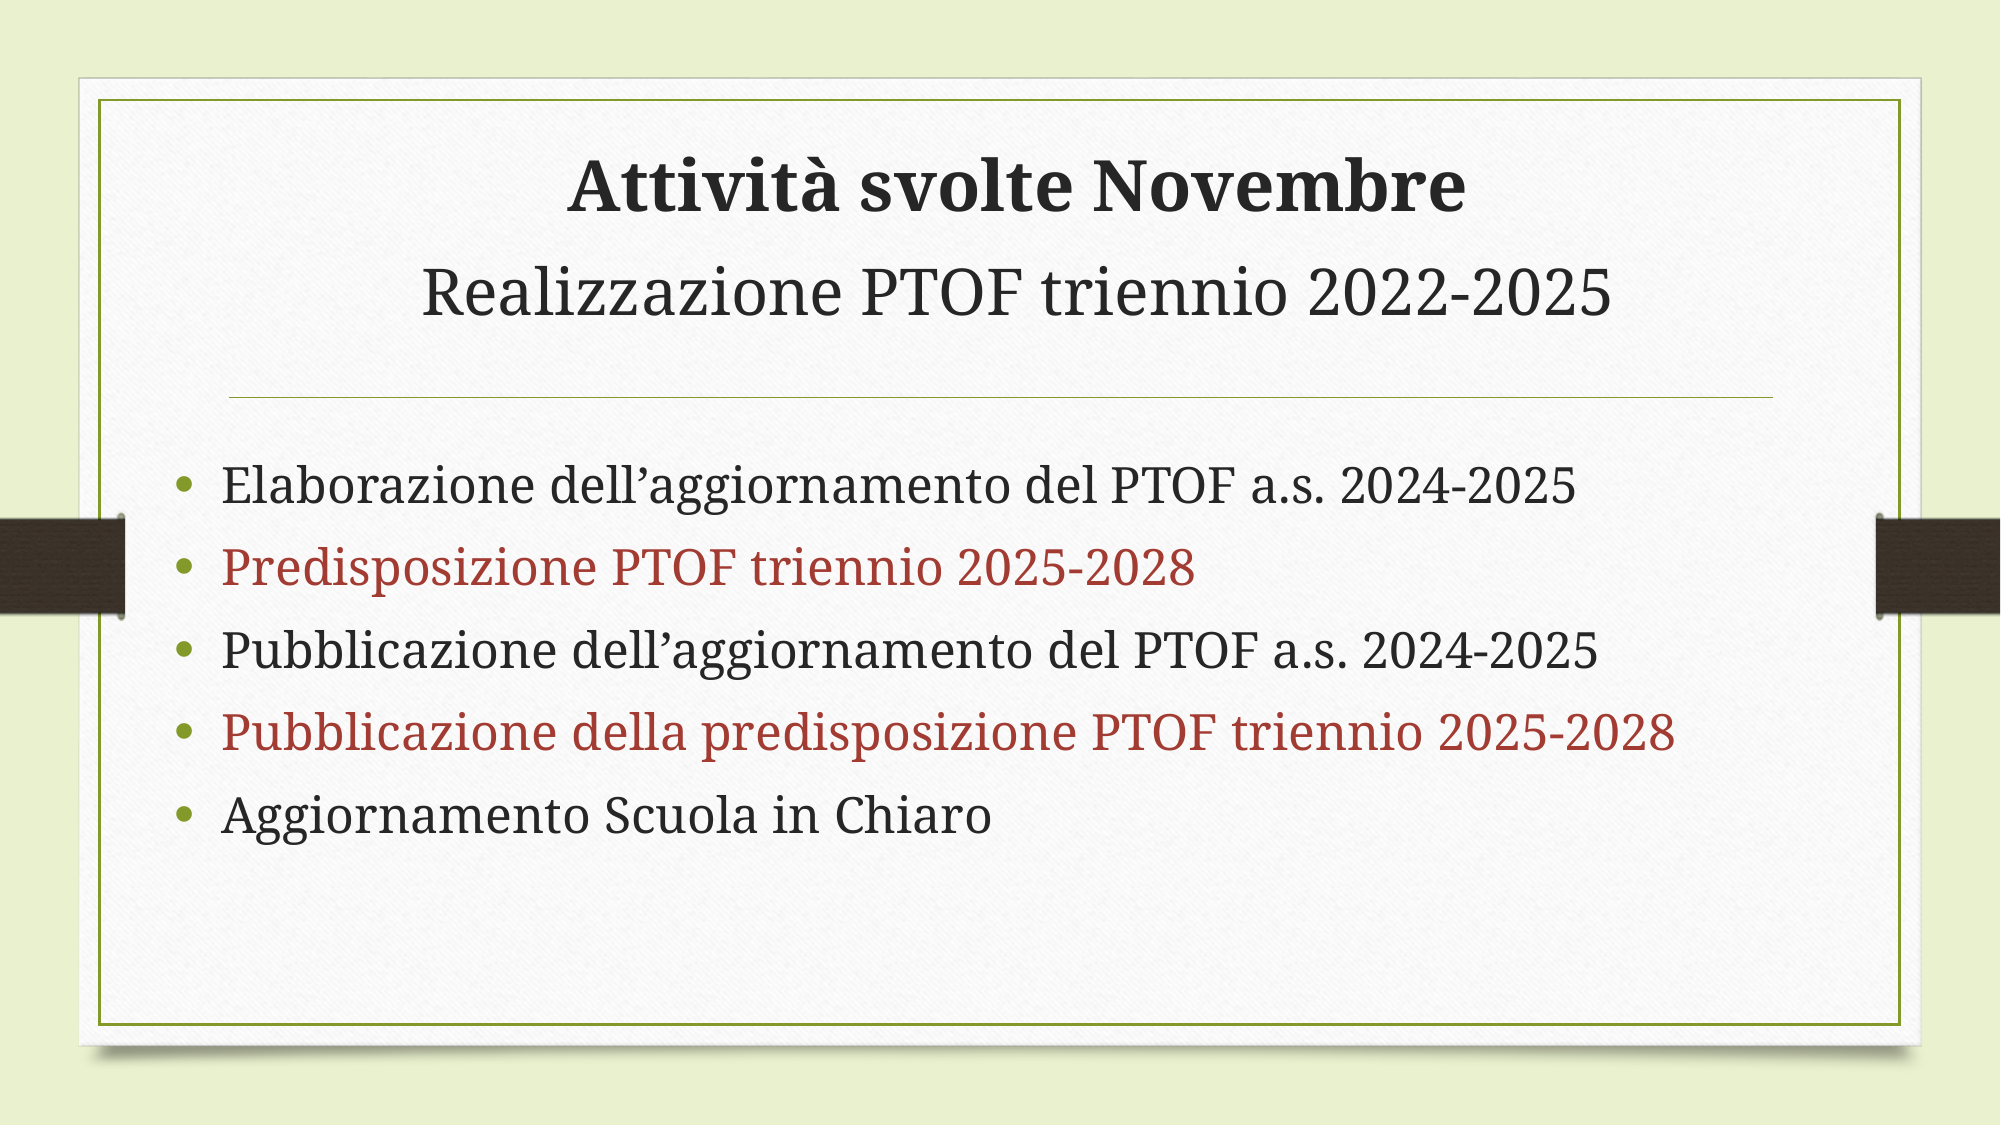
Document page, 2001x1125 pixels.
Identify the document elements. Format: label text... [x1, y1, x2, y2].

list Attività svolte Novembre Realizzazione PTOF triennio 2022-2025 Elaborazione dell’aggiornamento del PTOF a.s. 2024-2025 Predisposizione PTOF triennio 2025-2028 Pubblicazione dell’aggiornamento del PTOF a.s. 2024-2025 Pubblicazione della predisposizione PTOF triennio 2025-2028 Aggiornamento Scuola in Chiaro [159, 132, 1840, 984]
picture [0, 0, 2001, 1125]
